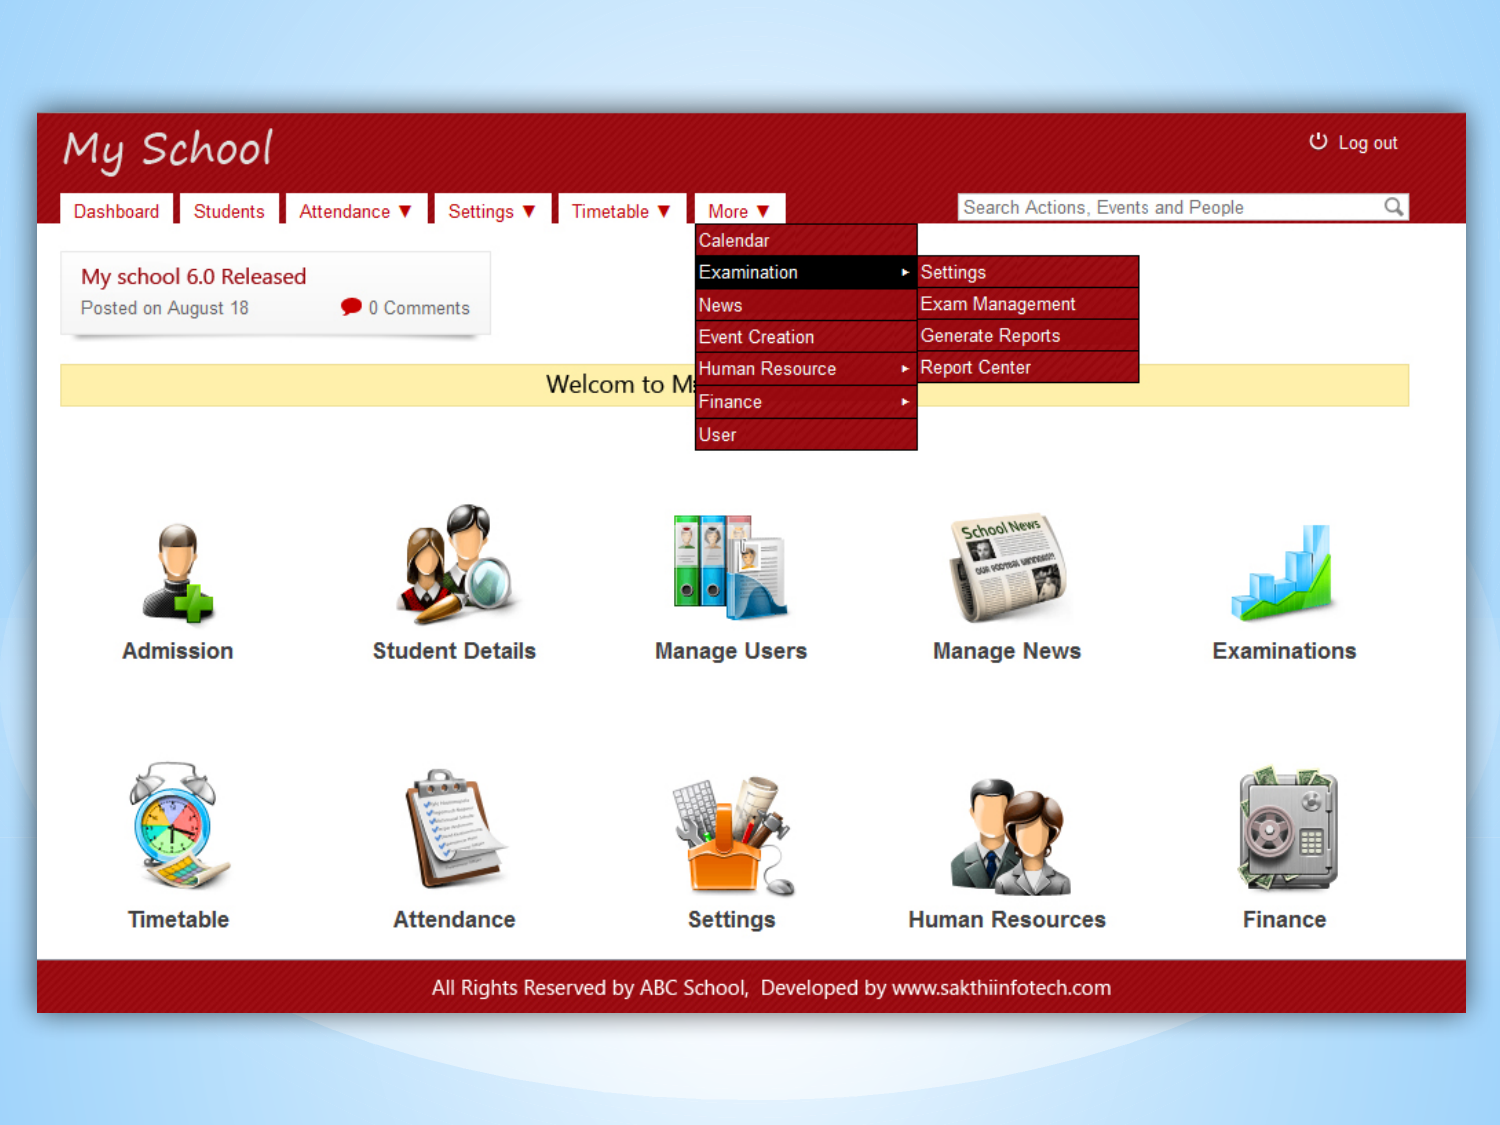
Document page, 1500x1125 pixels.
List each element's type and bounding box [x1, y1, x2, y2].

picture [37, 112, 1467, 1013]
